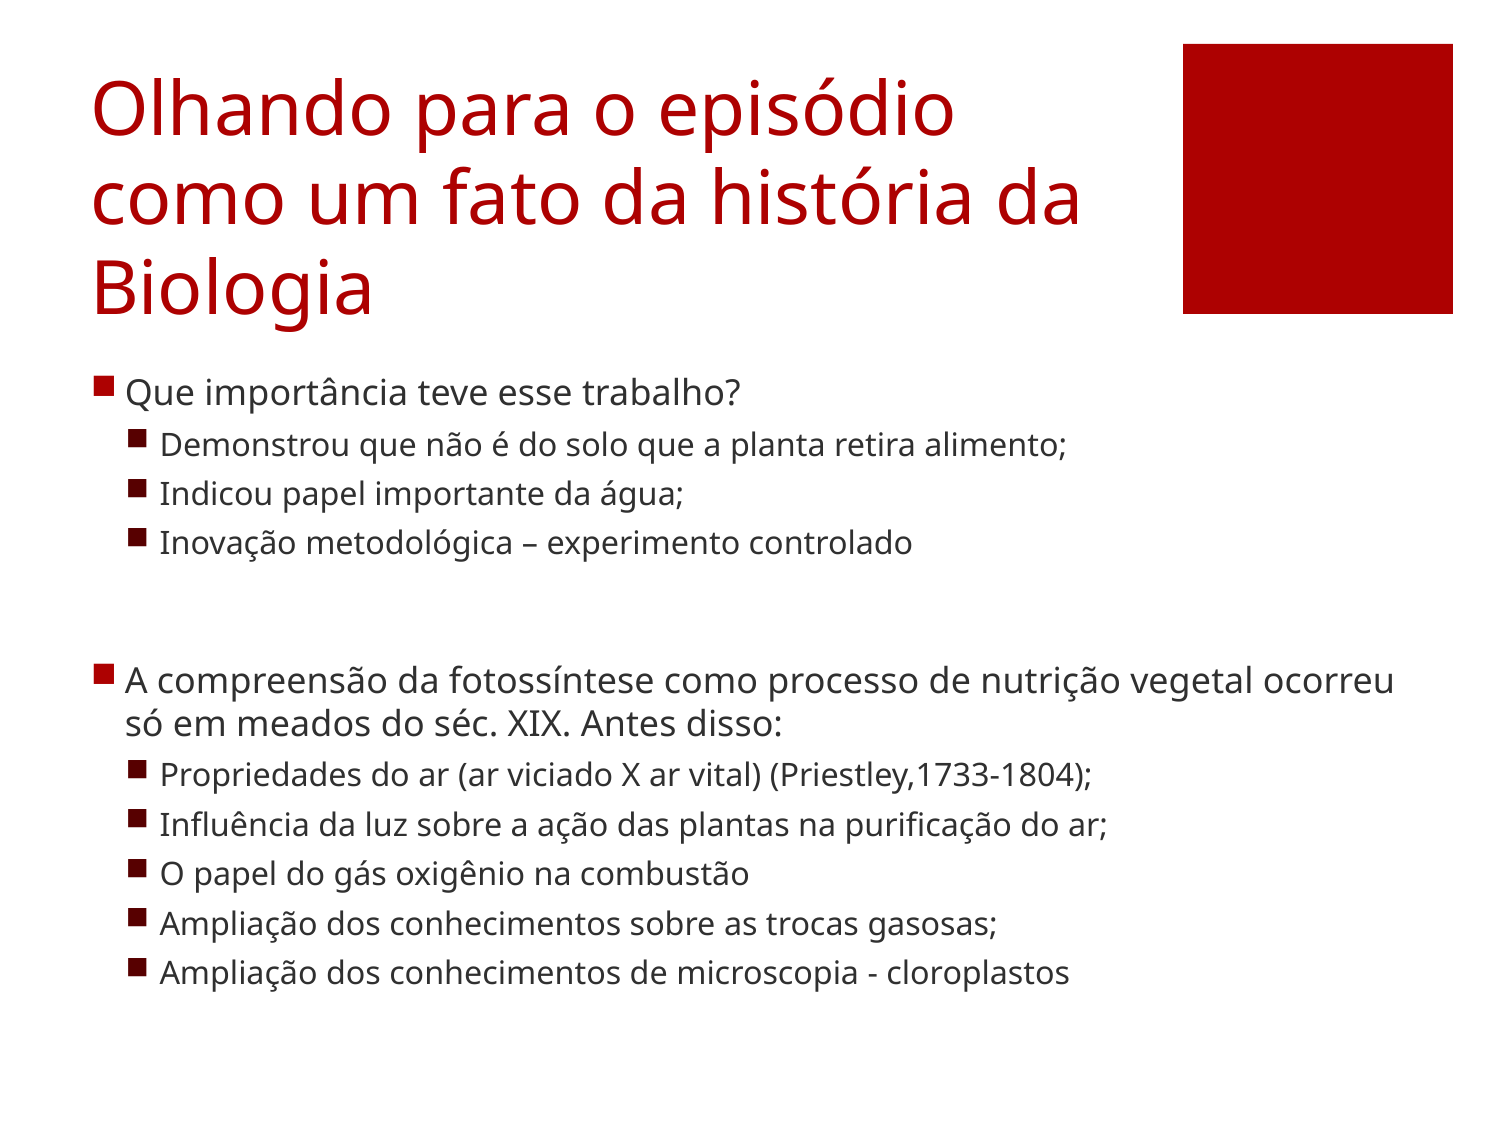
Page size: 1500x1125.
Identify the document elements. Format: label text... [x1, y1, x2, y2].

list Que importância teve esse trabalho? Demonstrou que não é do solo que a planta retira alimento; Indicou papel importante da água; Inovação metodológica – experimento controlado A compreensão da fotossíntese como processo de nutrição vegetal ocorreu só em meados do séc. XIX. Antes disso: Propriedades do ar (ar viciado X ar vital) (Priestley,1733-1804); Influência da luz sobre a ação das plantas na purificação do ar; O papel do gás oxigênio na combustão Ampliação dos conhecimentos sobre as trocas gasosas; Ampliação dos conhecimentos de microscopia - cloroplastos [75, 362, 1436, 1005]
title Olhando para o episódio como um fato da história da Biologia [75, 149, 1143, 338]
